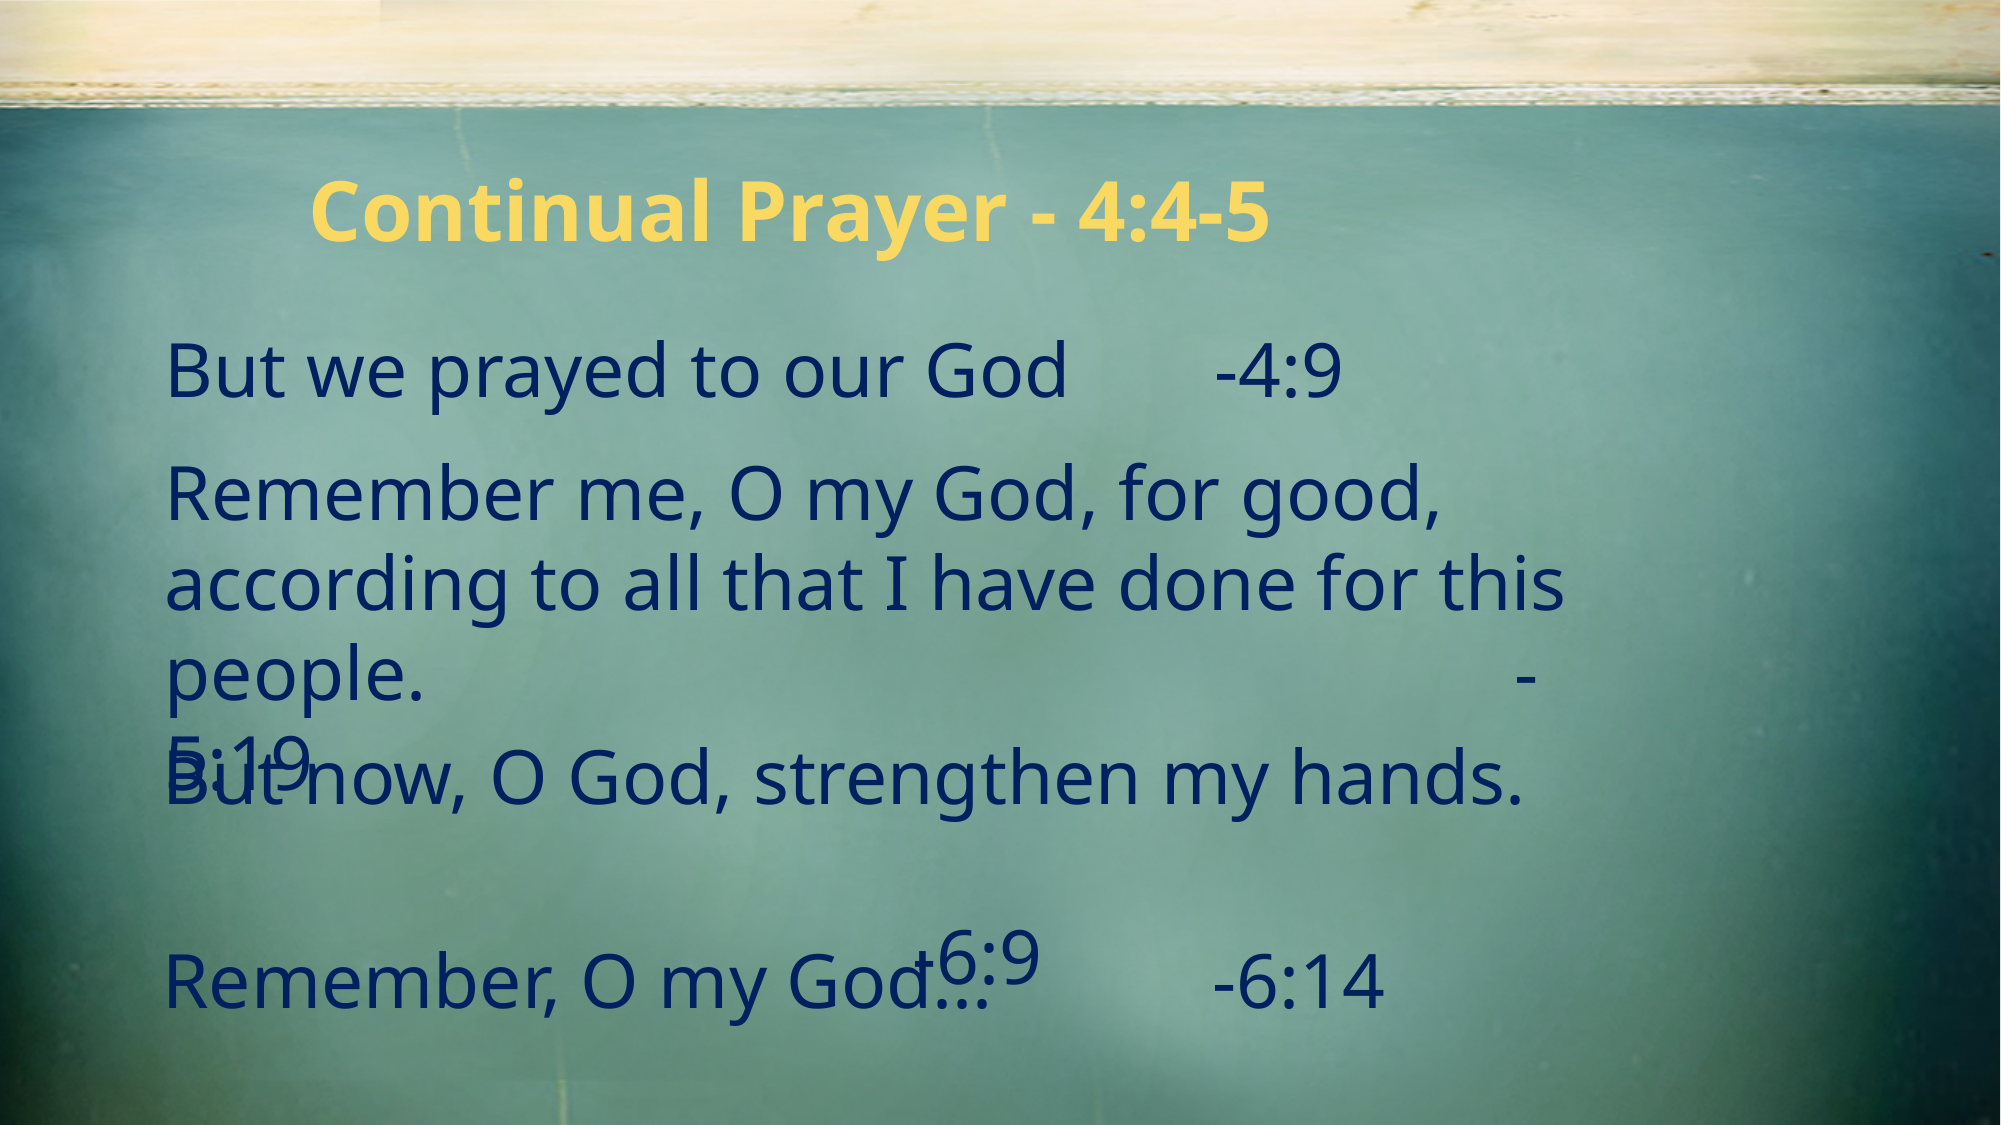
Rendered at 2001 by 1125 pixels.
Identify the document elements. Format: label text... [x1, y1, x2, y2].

text_box Remember, O my God... -6:14 [147, 926, 1660, 1031]
picture [0, 0, 2001, 1125]
text_box Continual Prayer - 4:4-5 [293, 150, 1582, 266]
text_box But now, O God, strengthen my hands. -6:9 [147, 722, 1660, 926]
text_box But we prayed to our God -4:9 [149, 315, 1662, 421]
text_box Remember me, O my God, for good, according to all that I have done for this people. -5:19 [149, 438, 1662, 813]
